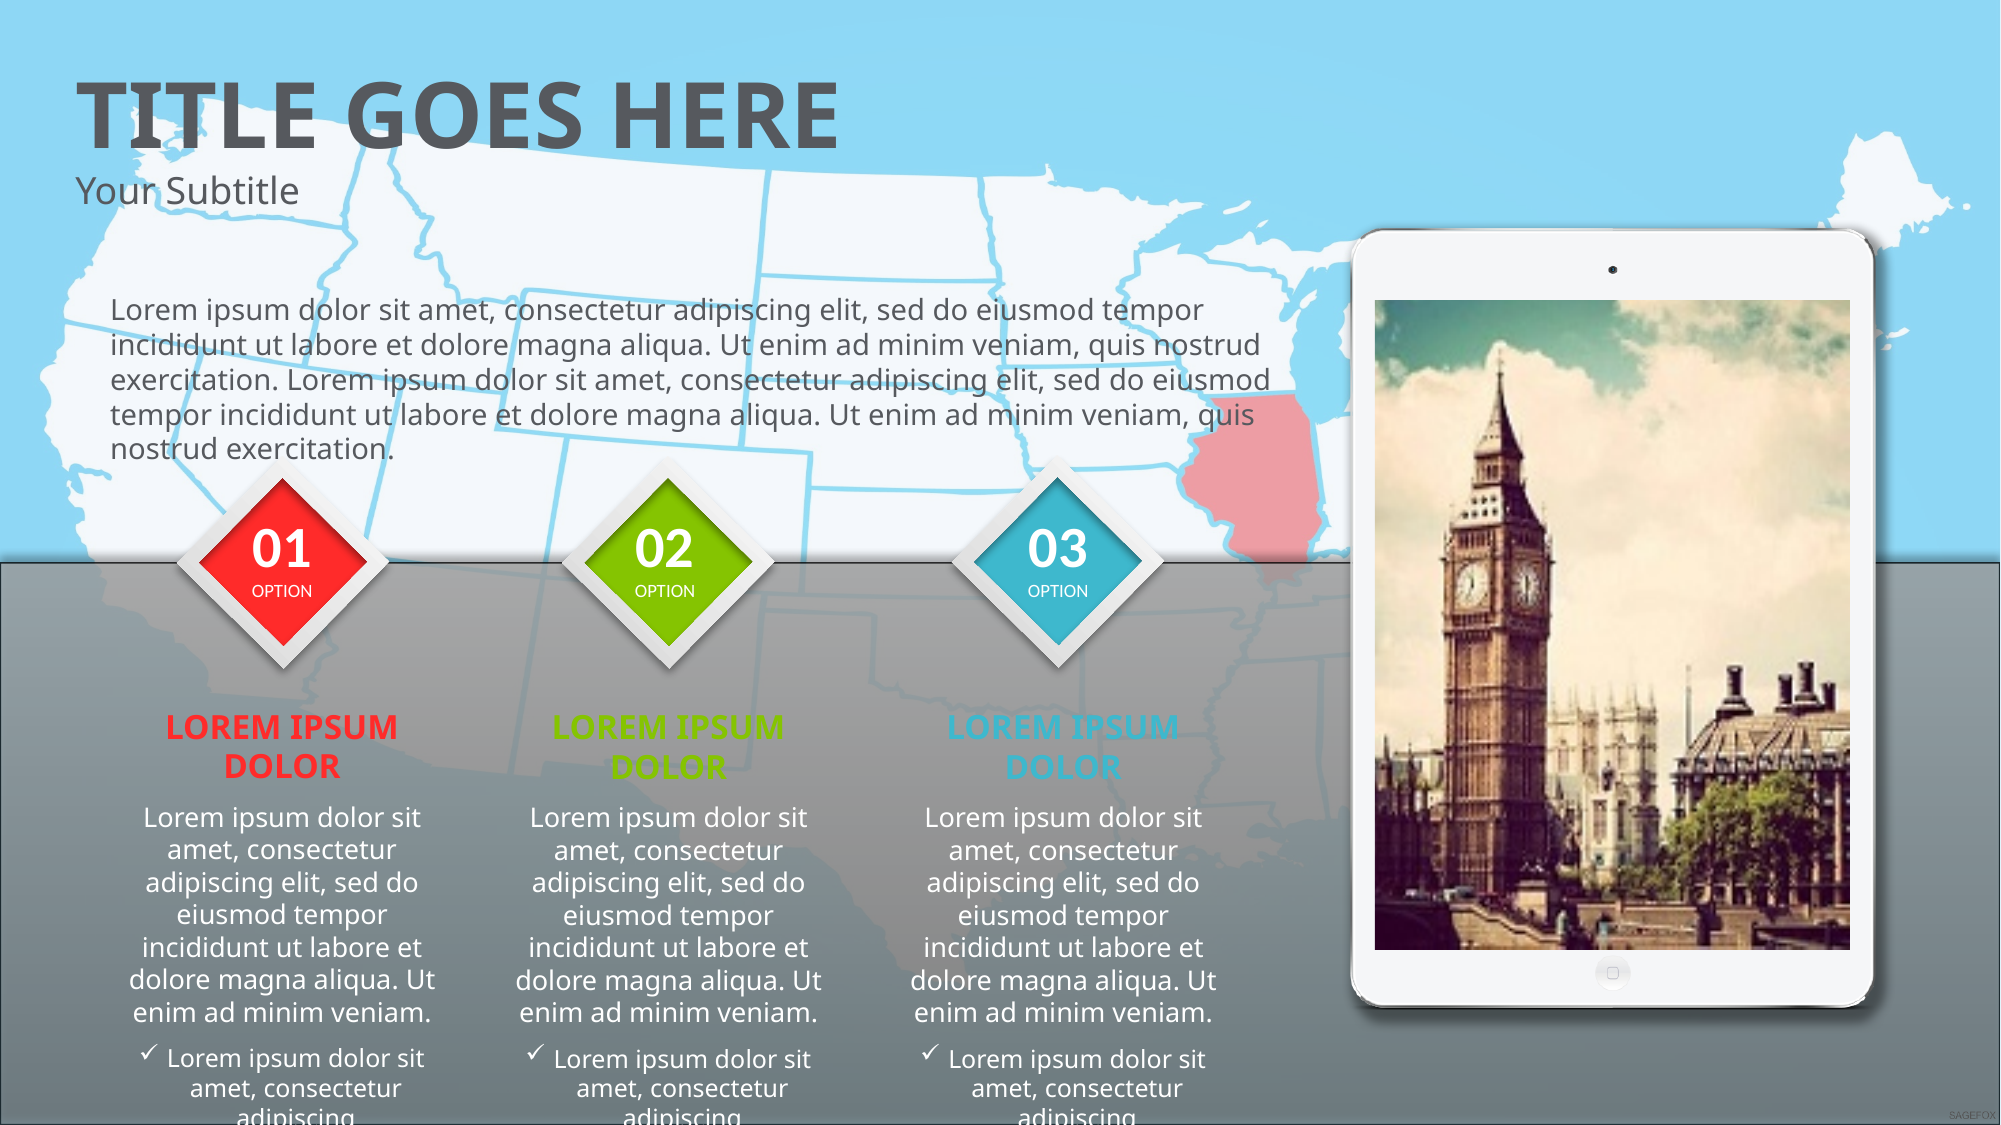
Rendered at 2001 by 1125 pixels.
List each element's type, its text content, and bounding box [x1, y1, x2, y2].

text_box [0, 561, 2000, 1125]
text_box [593, 487, 744, 638]
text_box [207, 487, 358, 638]
text_box [0, 0, 2000, 551]
text_box LOREM IPSUM DOLOR Lorem ipsum dolor sit amet, consectetur adipiscing elit, sed do eiusmod tempor incididunt ut labore et dolore magna aliqua. Ut enim ad minim veniam. Lorem ipsum dolor sit amet, consectetur adipiscing [876, 698, 1250, 1125]
picture [1287, 199, 1938, 1040]
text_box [982, 486, 1133, 637]
text_box LOREM IPSUM DOLOR Lorem ipsum dolor sit amet, consectetur adipiscing elit, sed do eiusmod tempor incididunt ut labore et dolore magna aliqua. Ut enim ad minim veniam. Lorem ipsum dolor sit amet, consectetur adipiscing [481, 698, 856, 1125]
text_box Lorem ipsum dolor sit amet, consectetur adipiscing elit, sed do eiusmod tempor incididunt ut labore et dolore magna aliqua. Ut enim ad minim veniam, quis nostrud exercitation. Lorem ipsum dolor sit amet, consectetur adipiscing elit, sed do eiusmod tempor incididunt ut labore et dolore magna aliqua. Ut enim ad minim veniam, quis nostrud exercitation. [95, 283, 1287, 474]
text_box TITLE GOES HERE Your Subtitle [60, 49, 1036, 220]
text_box LOREM IPSUM DOLOR Lorem ipsum dolor sit amet, consectetur adipiscing elit, sed do eiusmod tempor incididunt ut labore et dolore magna aliqua. Ut enim ad minim veniam. Lorem ipsum dolor sit amet, consectetur adipiscing [95, 698, 469, 1125]
text_box Lorem ipsum dolor sit amet, consectetur adipiscing elit, sed do eiusmod tempor incididunt ut labore et dolore. [1281, 194, 1955, 549]
